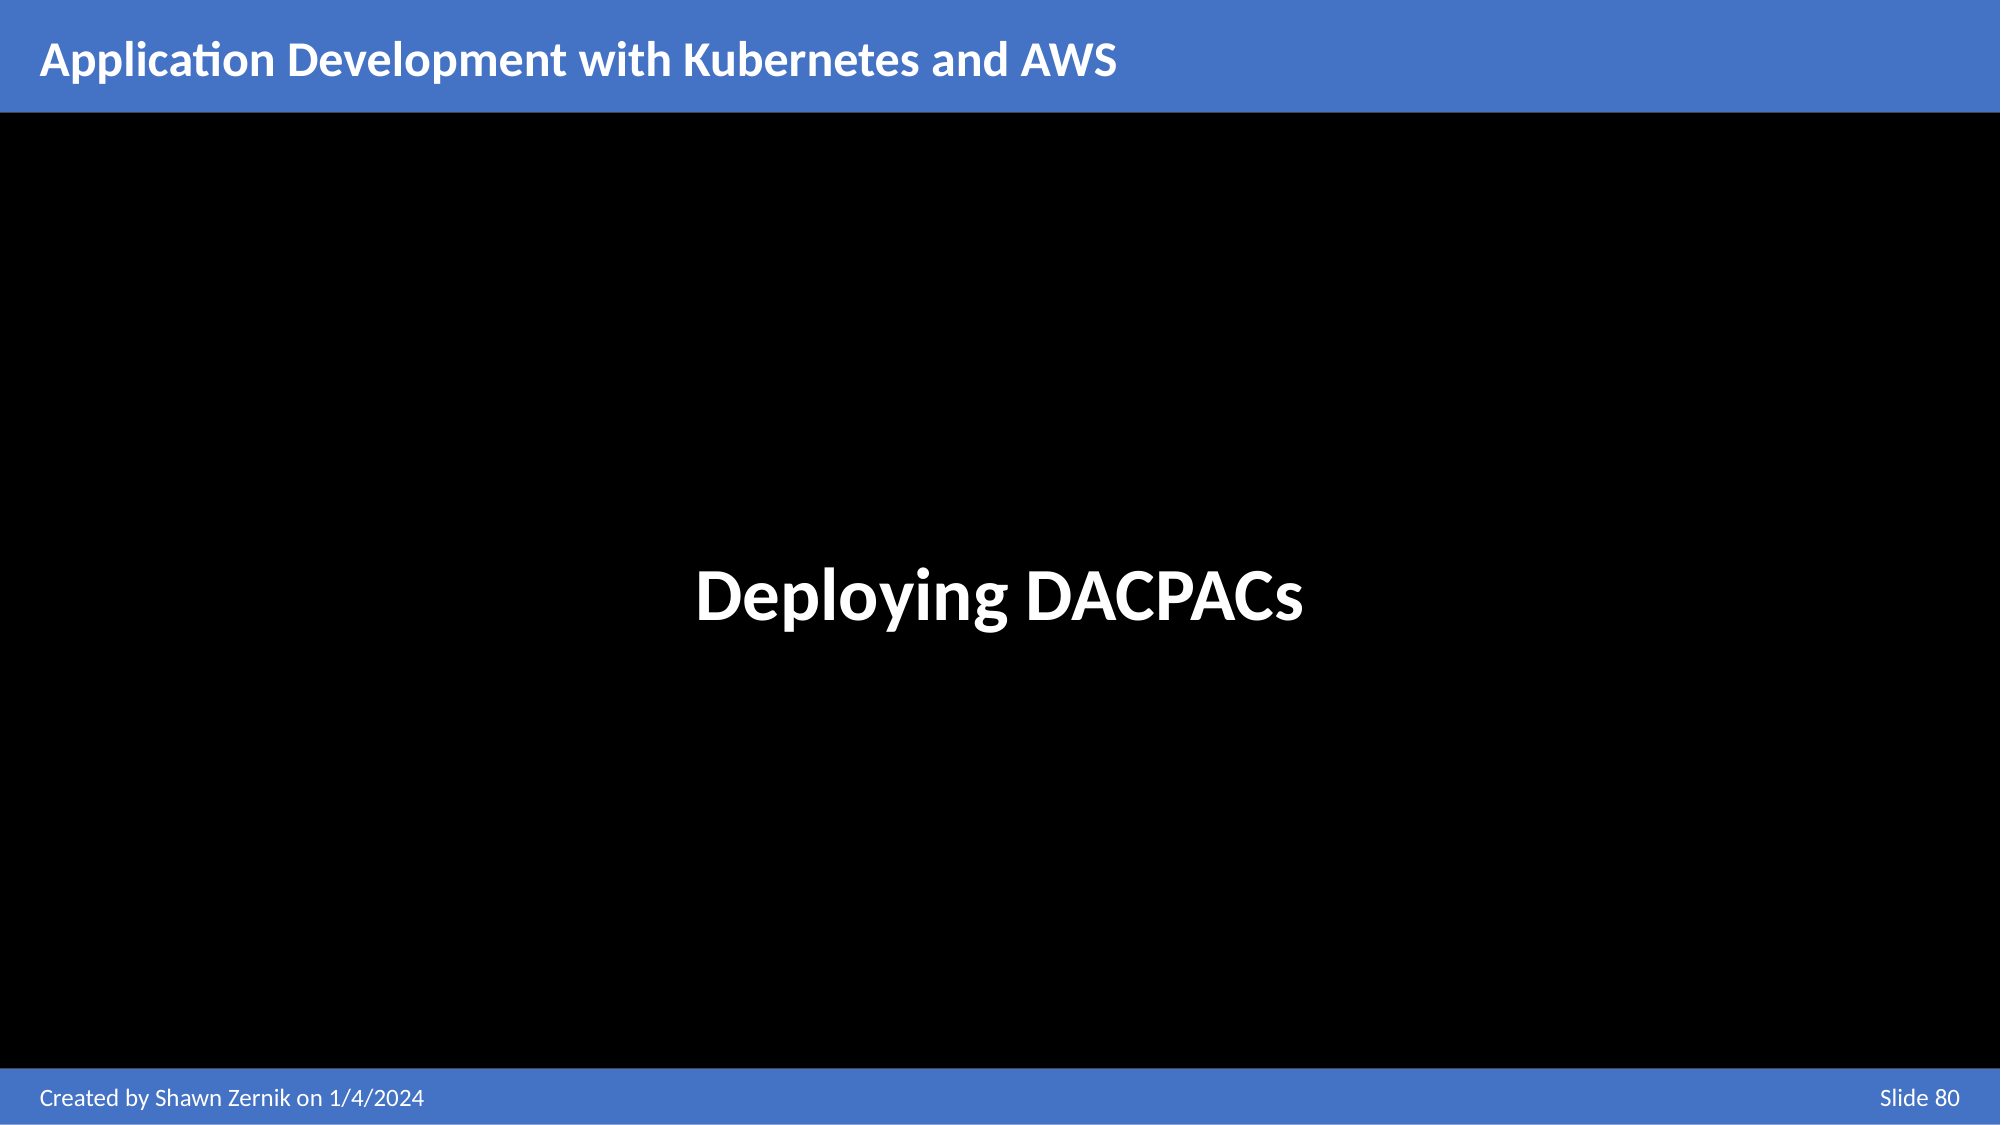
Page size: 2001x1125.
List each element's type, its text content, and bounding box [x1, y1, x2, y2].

text_box [0, 1070, 2000, 1125]
text_box Slide 80 [999, 1074, 1975, 1119]
text_box [0, 0, 2000, 111]
text_box Created by Shawn Zernik on 1/4/2024 [24, 1074, 982, 1119]
text_box Deploying DACPACs [0, 111, 2000, 1070]
text_box Application Development with Kubernetes and AWS [24, 18, 1975, 94]
